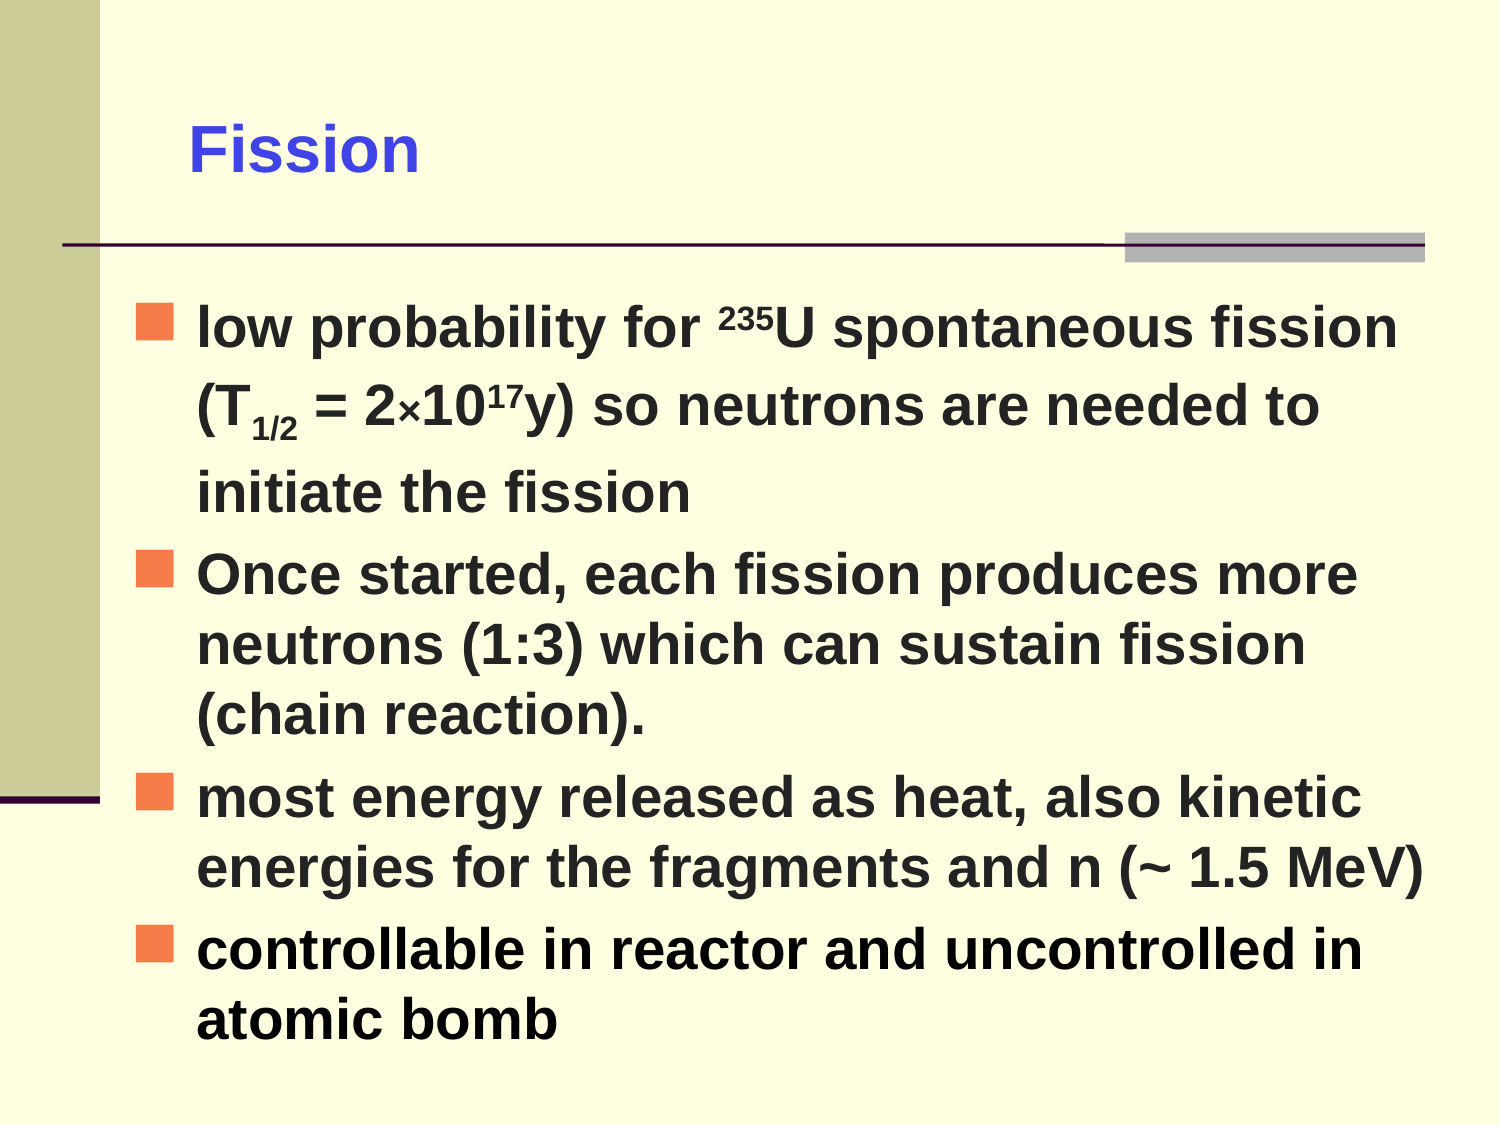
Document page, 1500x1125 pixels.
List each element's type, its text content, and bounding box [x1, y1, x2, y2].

list low probability for 235U spontaneous fission (T1/2 = 2×1017y) so neutrons are needed to initiate the fission Once started, each fission produces more neutrons (1:3) which can sustain fission (chain reaction). most energy released as heat, also kinetic energies for the fragments and n (~ 1.5 MeV) controllable in reactor and uncontrolled in atomic bomb [124, 274, 1451, 1076]
title Fission [149, 45, 1426, 234]
